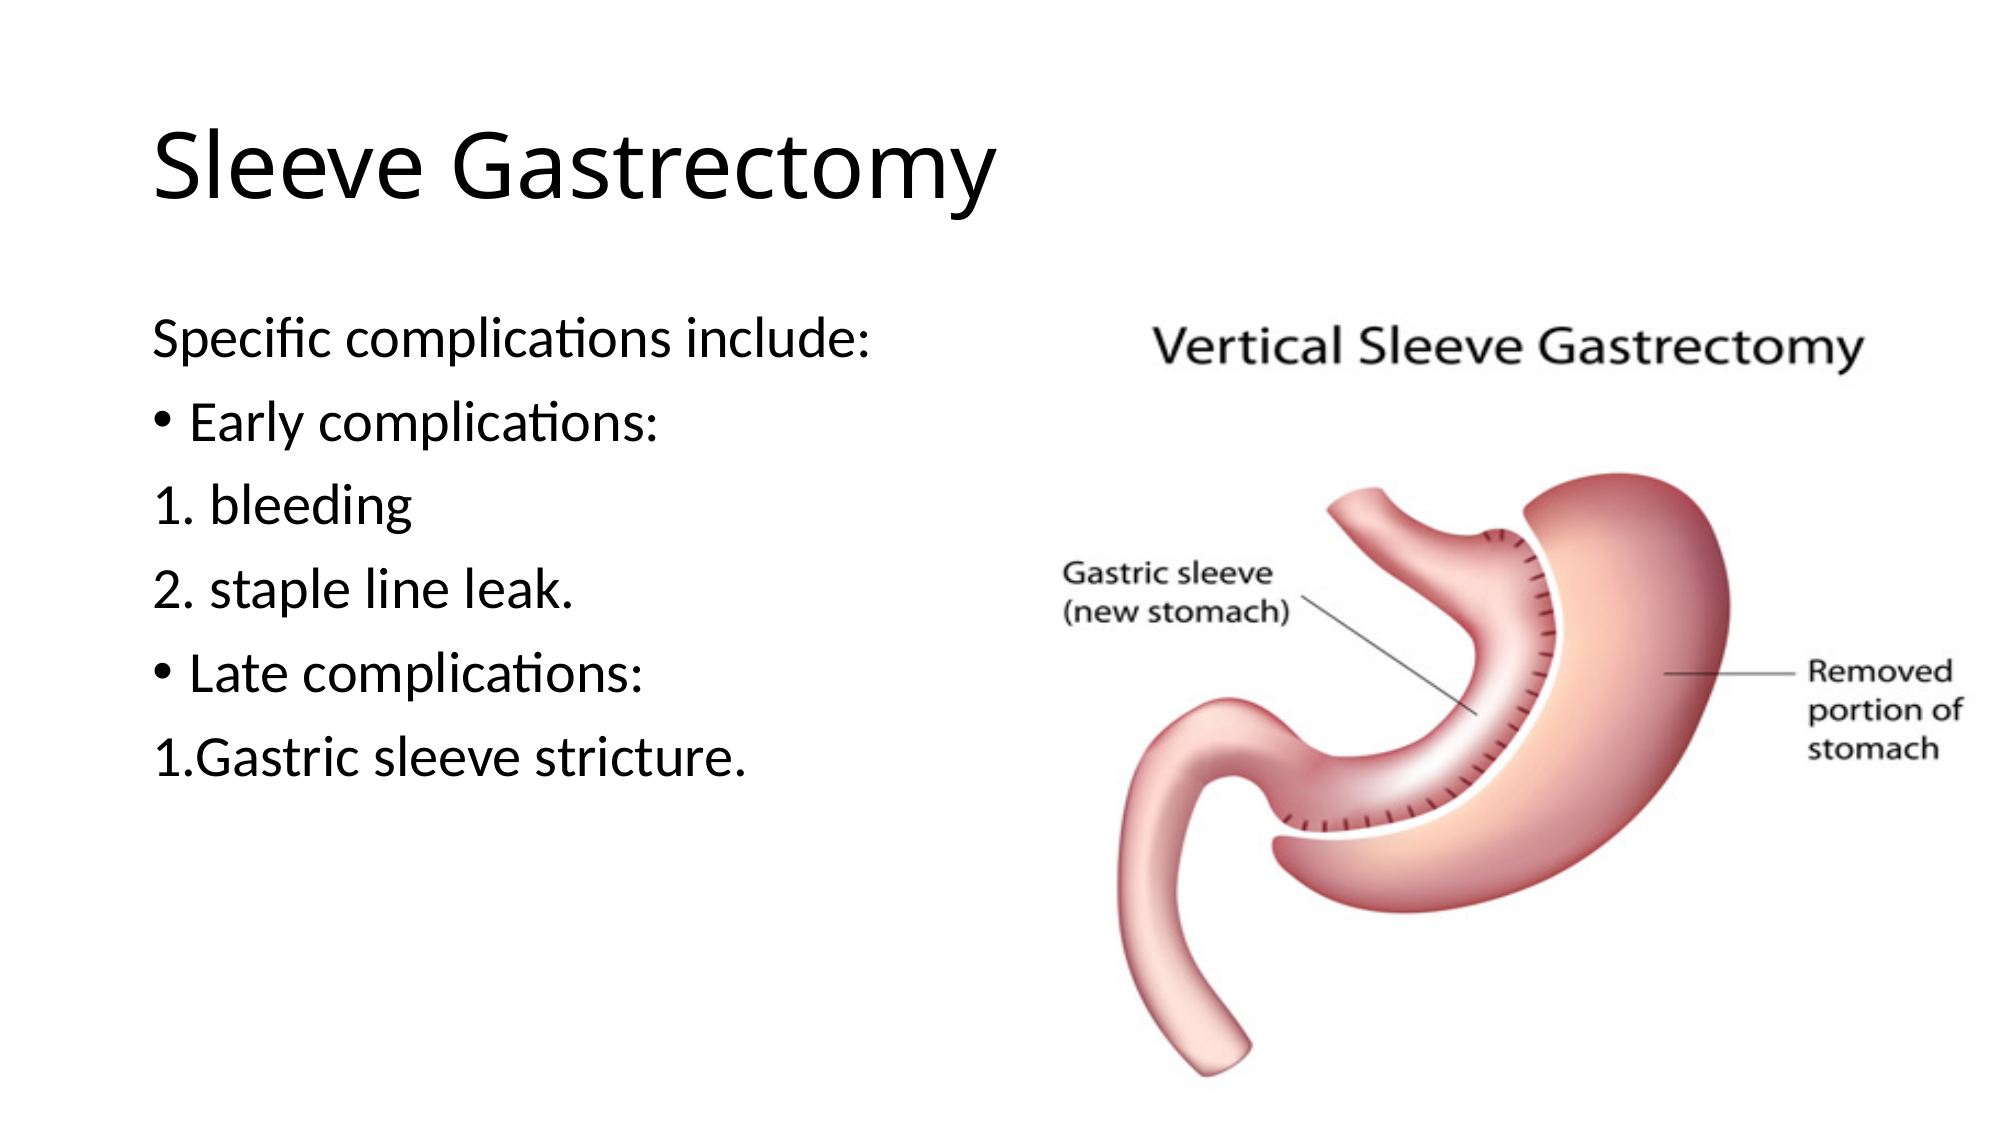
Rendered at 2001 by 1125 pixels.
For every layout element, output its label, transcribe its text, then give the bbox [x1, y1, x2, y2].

list Specific complications include: Early complications: 1. bleeding 2. staple line leak. Late complications: 1.Gastric sleeve stricture. [137, 299, 988, 1014]
title Sleeve Gastrectomy [137, 59, 1863, 278]
picture [1012, 266, 2000, 1125]
